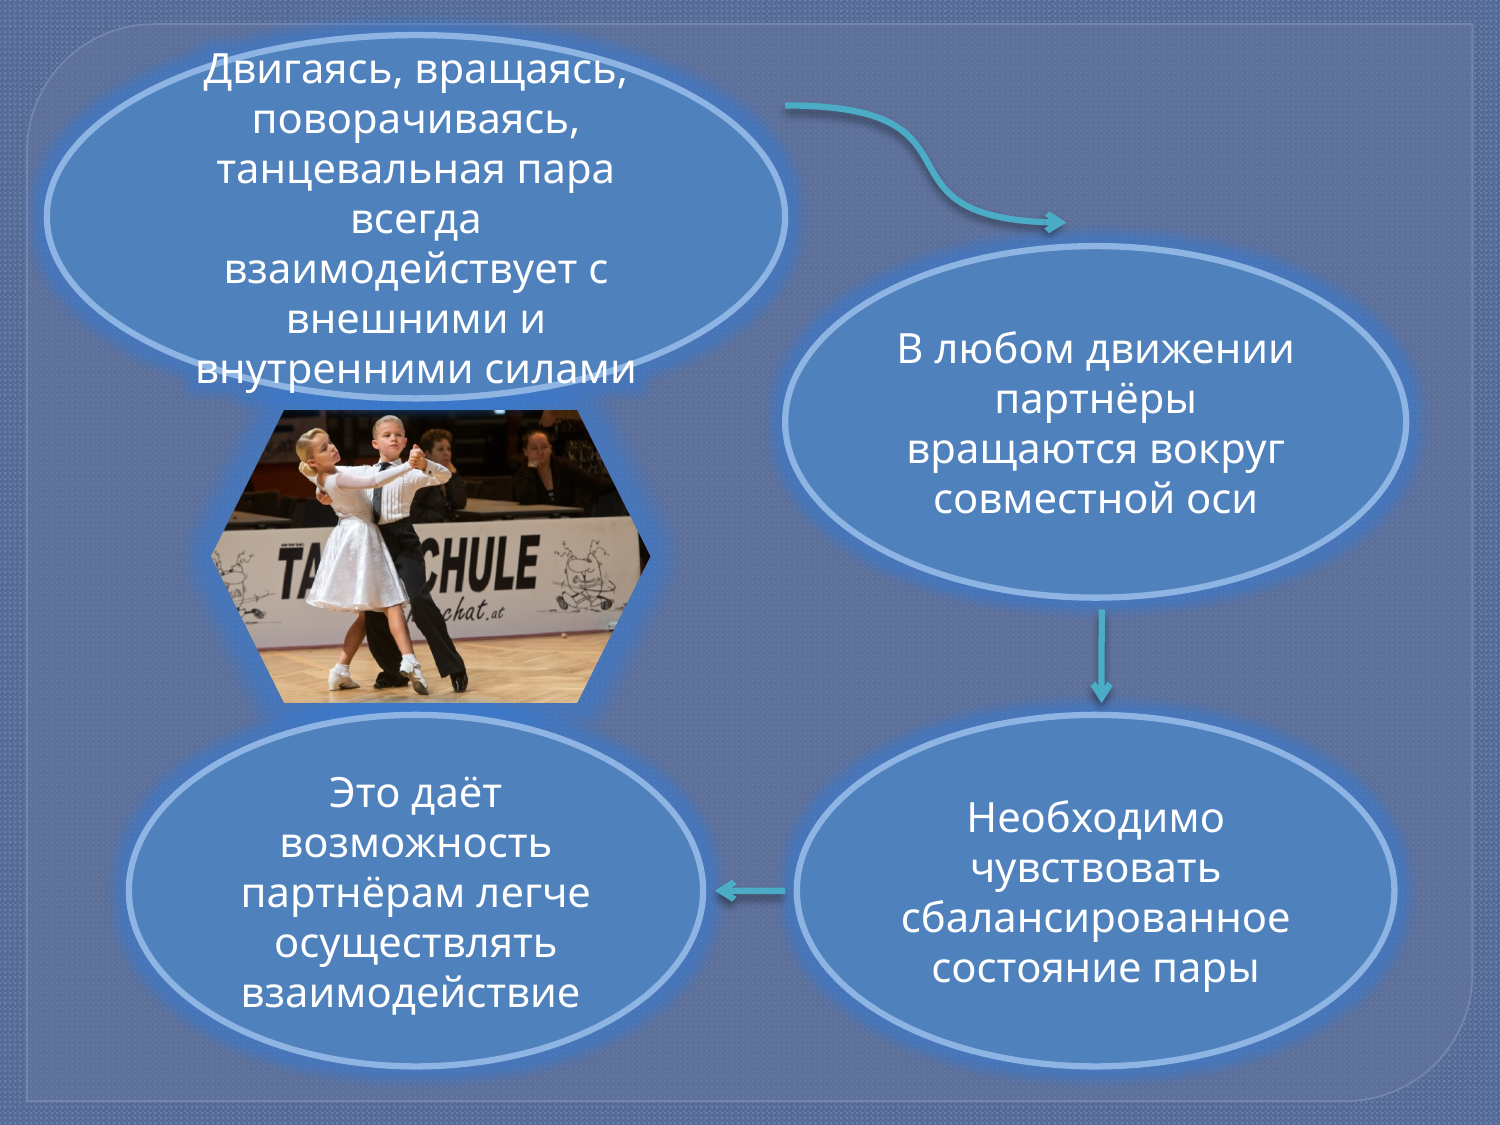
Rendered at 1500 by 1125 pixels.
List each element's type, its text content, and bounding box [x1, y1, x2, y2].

picture [210, 409, 651, 704]
text_box В любом движении партнёры вращаются вокруг совместной оси [782, 242, 1410, 601]
text_box Двигаясь, вращаясь, поворачиваясь, танцевальная пара всегда взаимодействует с внешними и внутренними силами [43, 31, 787, 402]
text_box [784, 105, 1067, 223]
text_box Необходимо чувствовать сбалансированное состояние пары [793, 711, 1398, 1070]
text_box Это даёт возможность партнёрам легче осуществлять взаимодействие [125, 716, 707, 1070]
